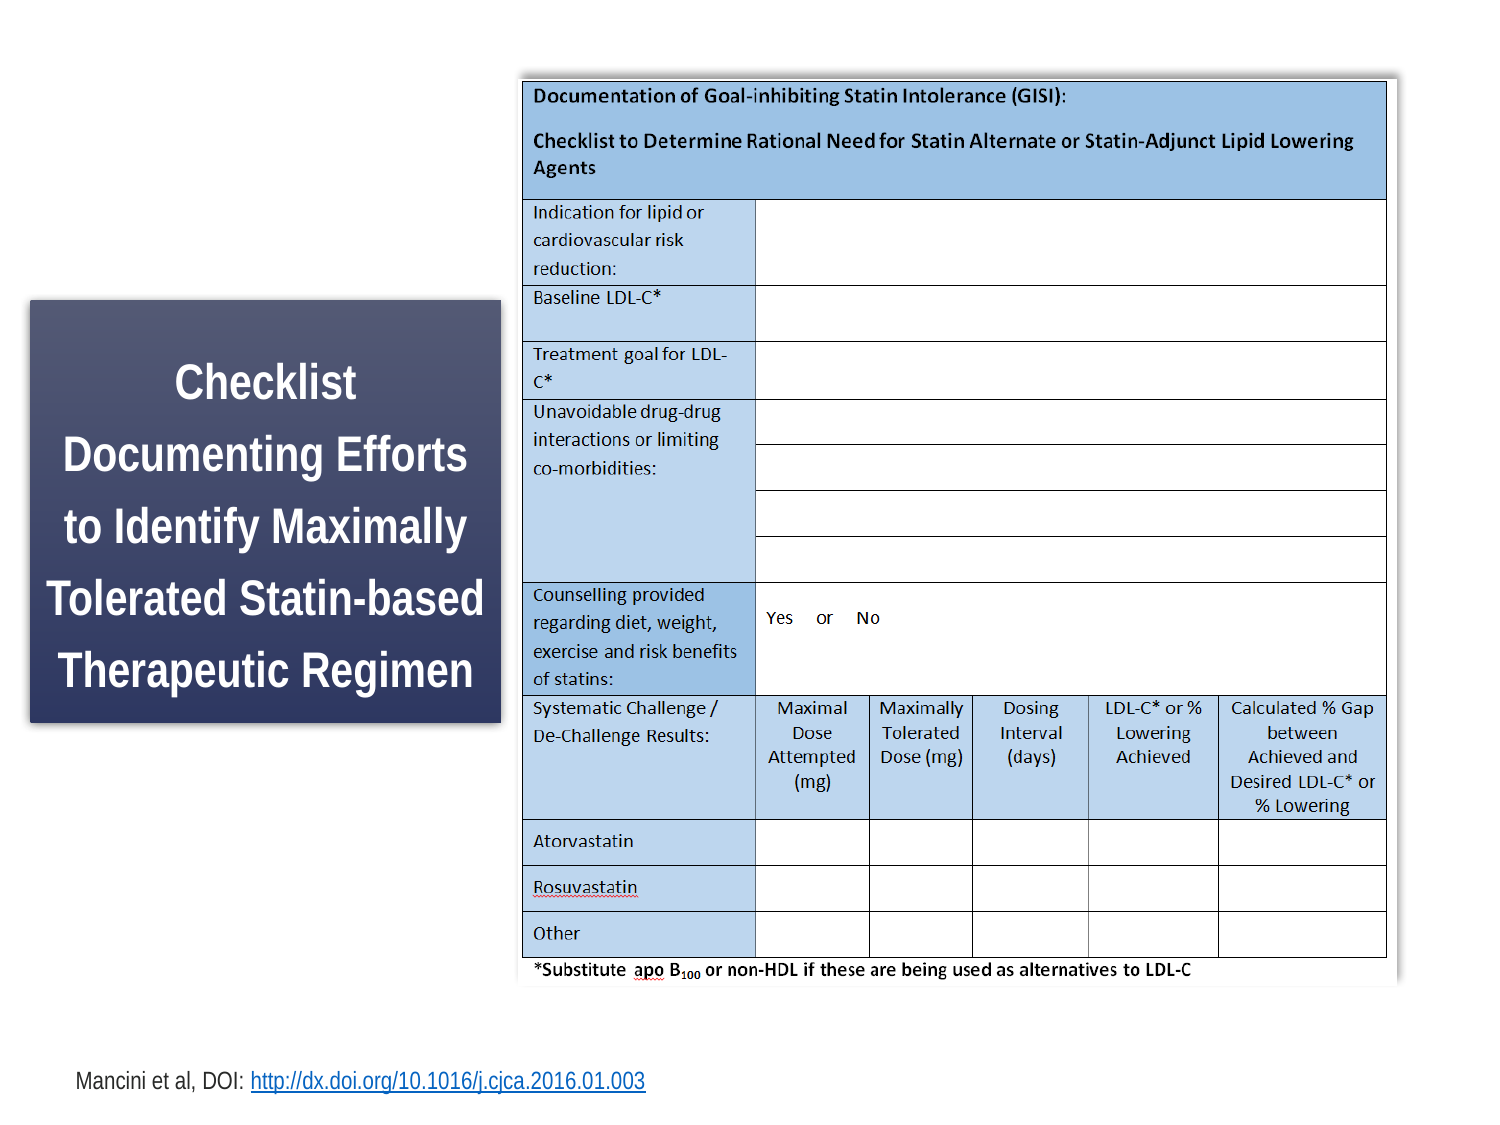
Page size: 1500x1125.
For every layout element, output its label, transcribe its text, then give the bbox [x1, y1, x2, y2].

picture [518, 79, 1397, 986]
list Mancini et al, DOI: http://dx.doi.org/10.1016/j.cjca.2016.01.003 [60, 1042, 1453, 1103]
text_box [30, 300, 501, 330]
text_box [30, 693, 501, 723]
text_box Checklist Documenting Efforts to Identify Maximally Tolerated Statin-based Therapeutic Regimen [30, 330, 501, 693]
